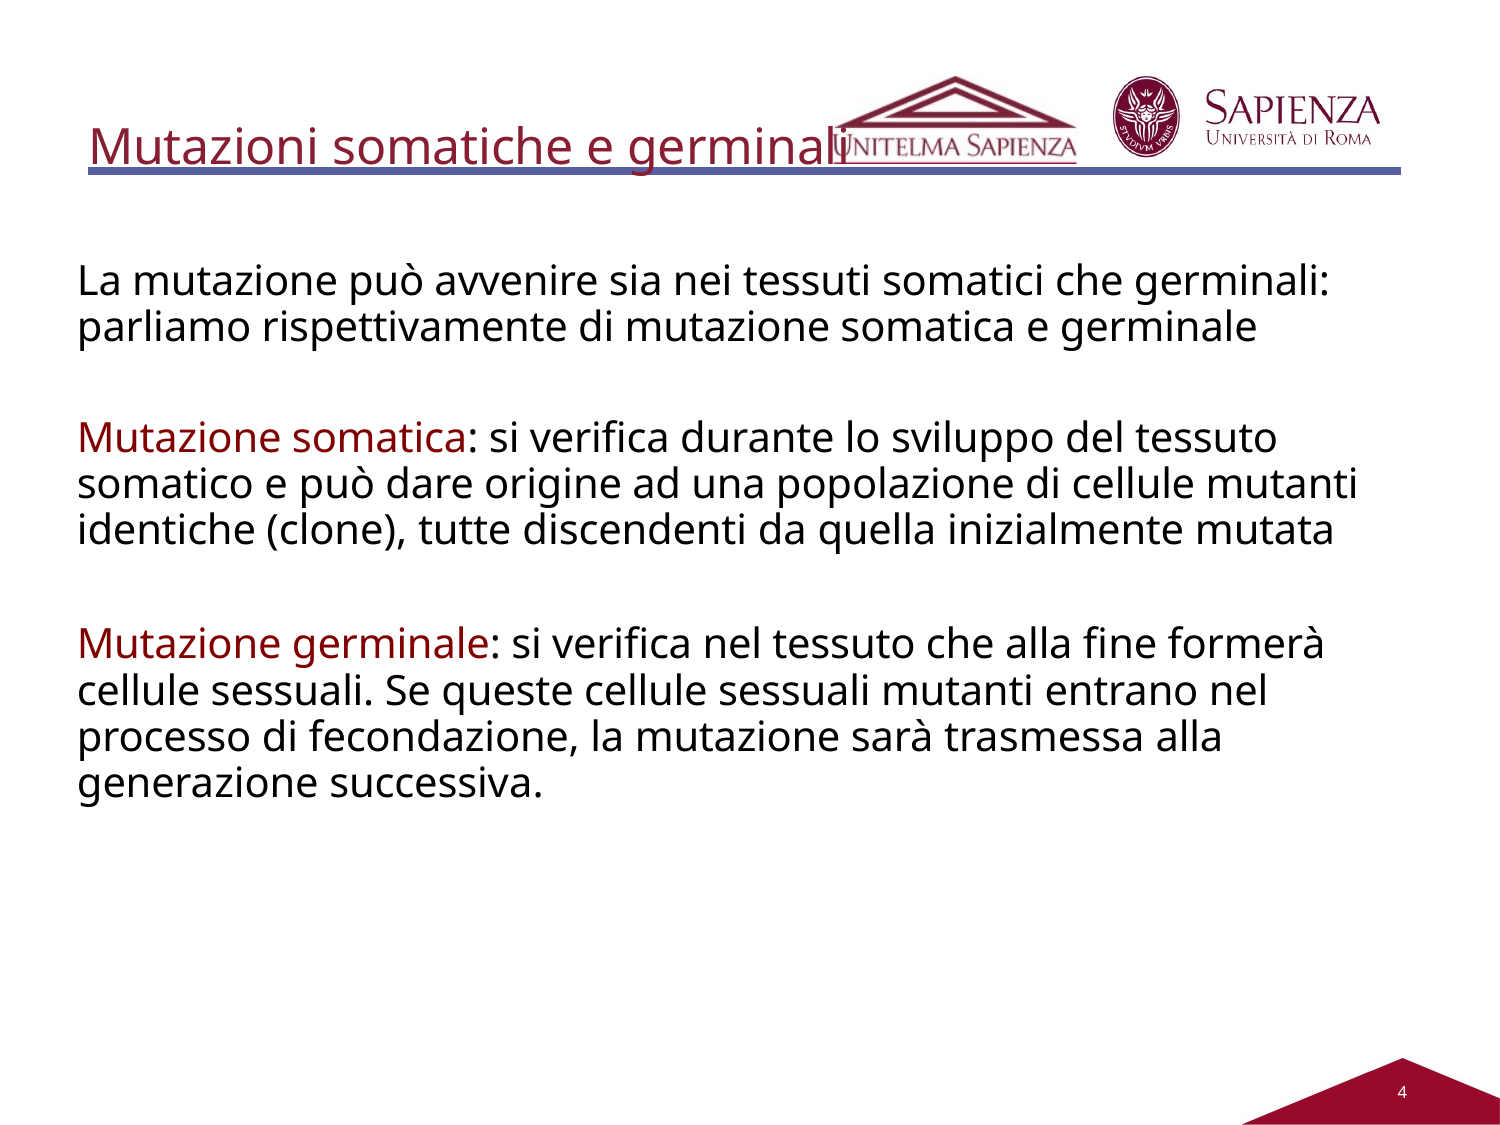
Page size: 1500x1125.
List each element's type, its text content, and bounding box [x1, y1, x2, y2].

slide_number 2 [1393, 1082, 1422, 1125]
picture [1241, 1058, 1500, 1125]
picture [832, 76, 1077, 114]
text_box La mutazione può avvenire sia nei tessuti somatici che germinali: parliamo rispettivamente di mutazione somatica e germinale Mutazione somatica: si verifica durante lo sviluppo del tessuto somatico e può dare origine ad una popolazione di cellule mutanti identiche (clone), tutte discendenti da quella inizialmente mutata Mutazione germinale: si verifica nel tessuto che alla fine formerà cellule sessuali. Se queste cellule sessuali mutanti entrano nel processo di fecondazione, la mutazione sarà trasmessa alla generazione successiva. [74, 257, 1389, 807]
title Mutazioni somatiche e germinali [86, 114, 1414, 303]
picture [1104, 66, 1414, 114]
